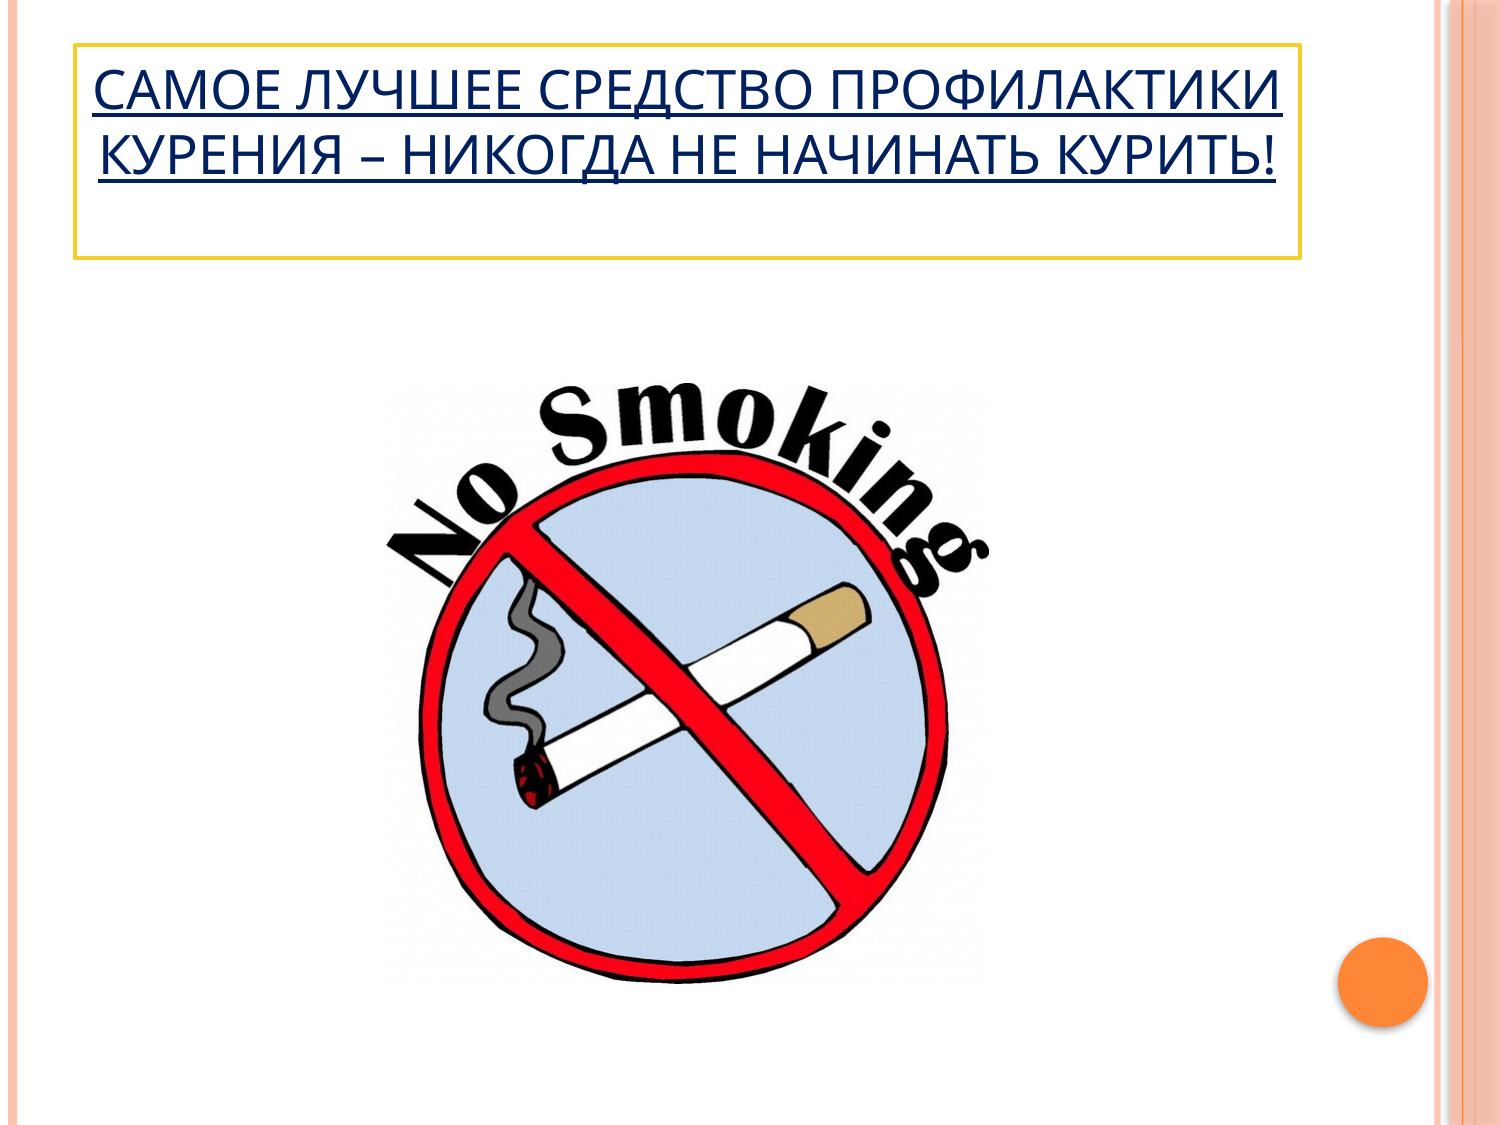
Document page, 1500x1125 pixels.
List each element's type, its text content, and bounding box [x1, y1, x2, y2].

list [385, 382, 989, 984]
title самое лучшее средство профилактики курения – никогда не начинать курить! [73, 43, 1302, 260]
